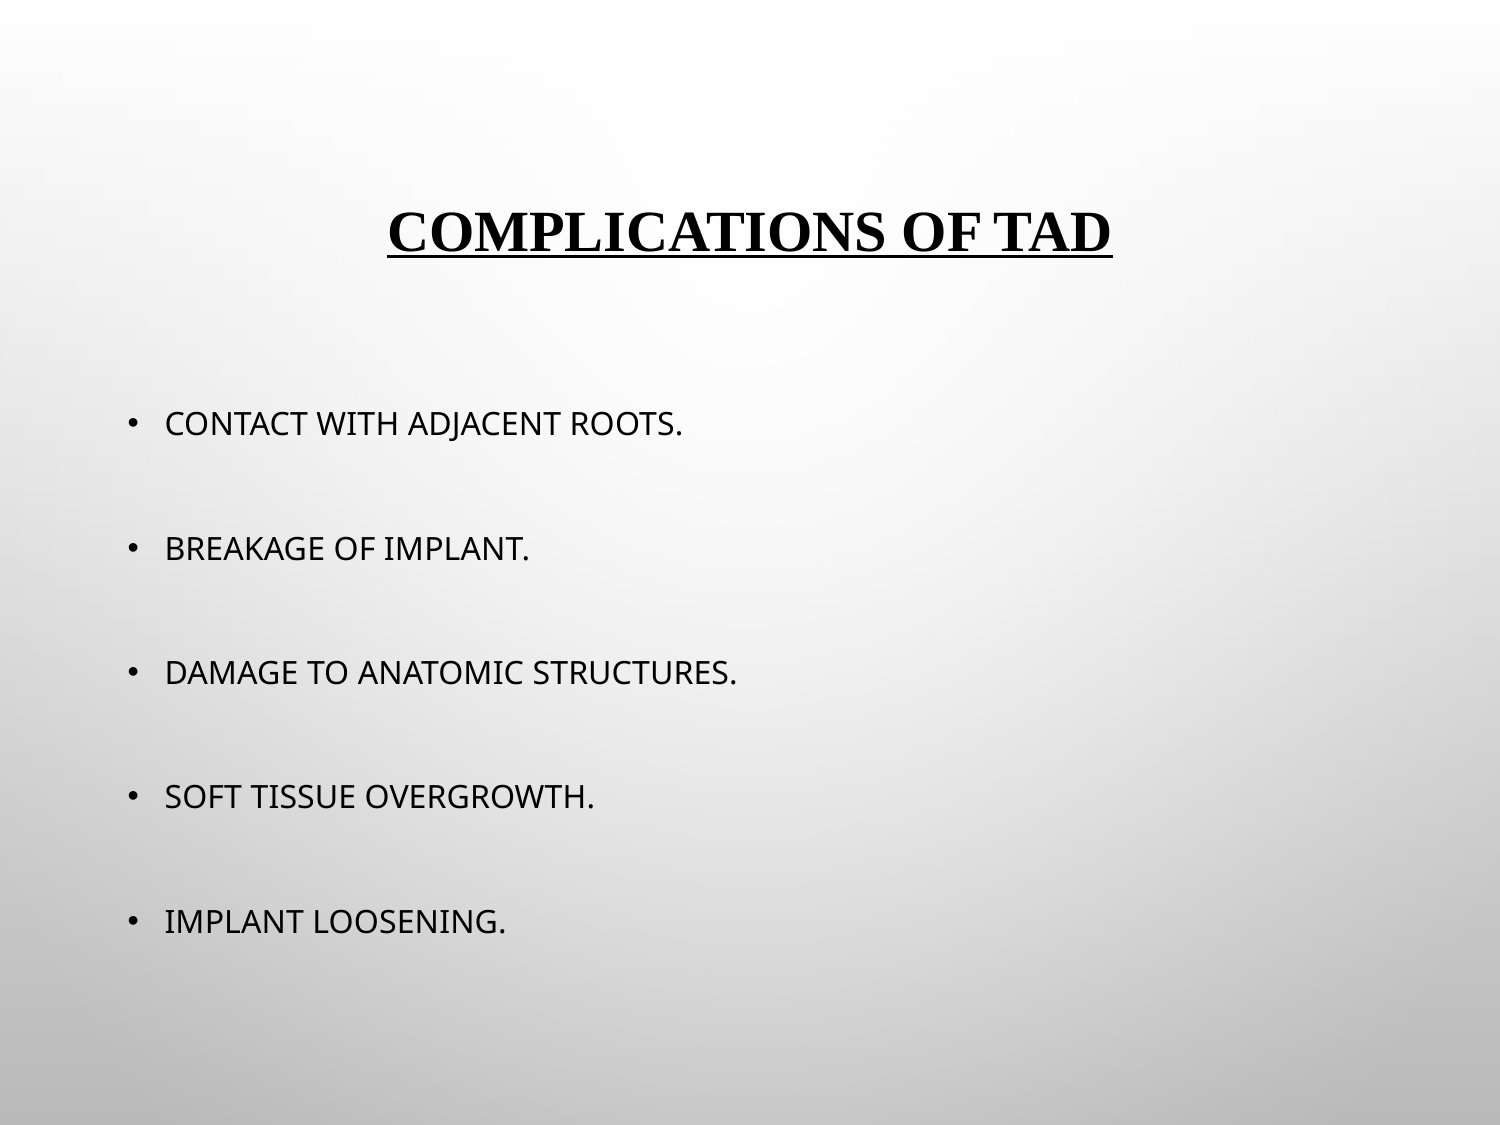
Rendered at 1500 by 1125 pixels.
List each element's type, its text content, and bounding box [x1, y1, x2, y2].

list Contact with adjacent roots. Breakage of implant. Damage to anatomic structures. Soft tissue overgrowth. Implant loosening. [112, 388, 1388, 950]
title COMPLICATIONS OF TAD [112, 101, 1388, 364]
picture [0, 0, 1500, 1125]
